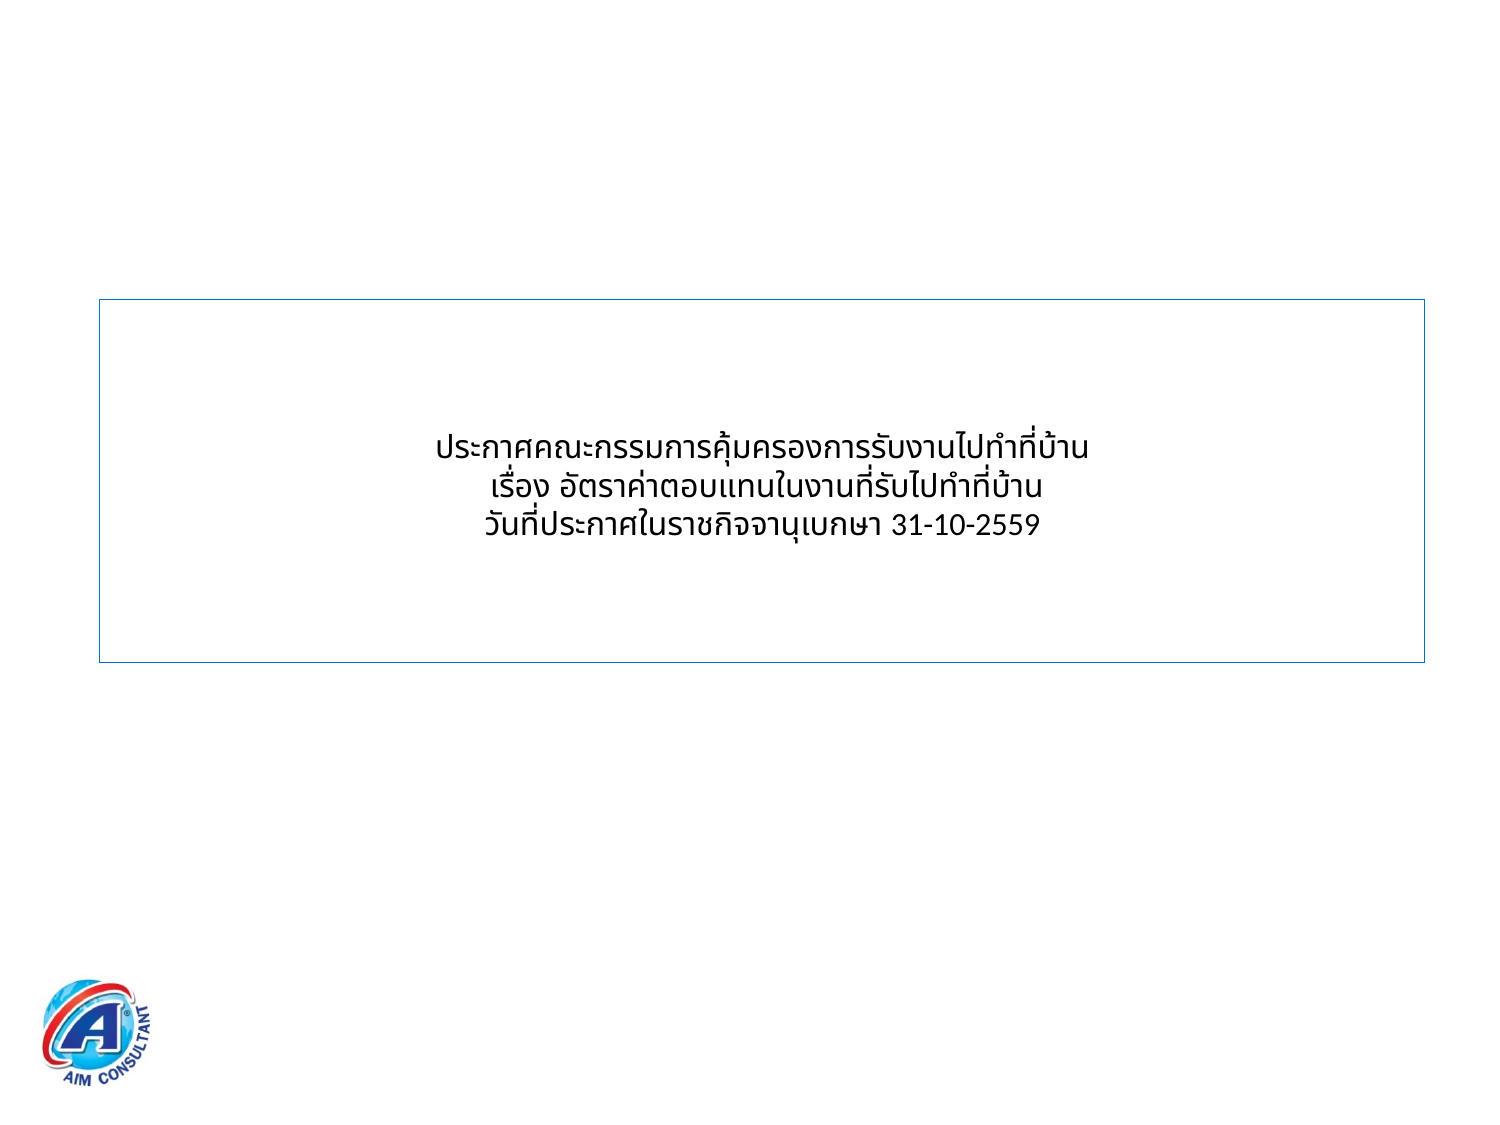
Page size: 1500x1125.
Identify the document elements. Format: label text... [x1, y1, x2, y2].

picture [37, 974, 152, 1089]
title ประกาศคณะกรรมการคุ้มครองการรับงานไปทำที่บ้าน เรื่อง อัตราค่าตอบแทนในงานที่รับไปทำที่บ้าน วันที่ประกาศในราชกิจจานุเบกษา 31-10-2559 [99, 299, 1425, 663]
